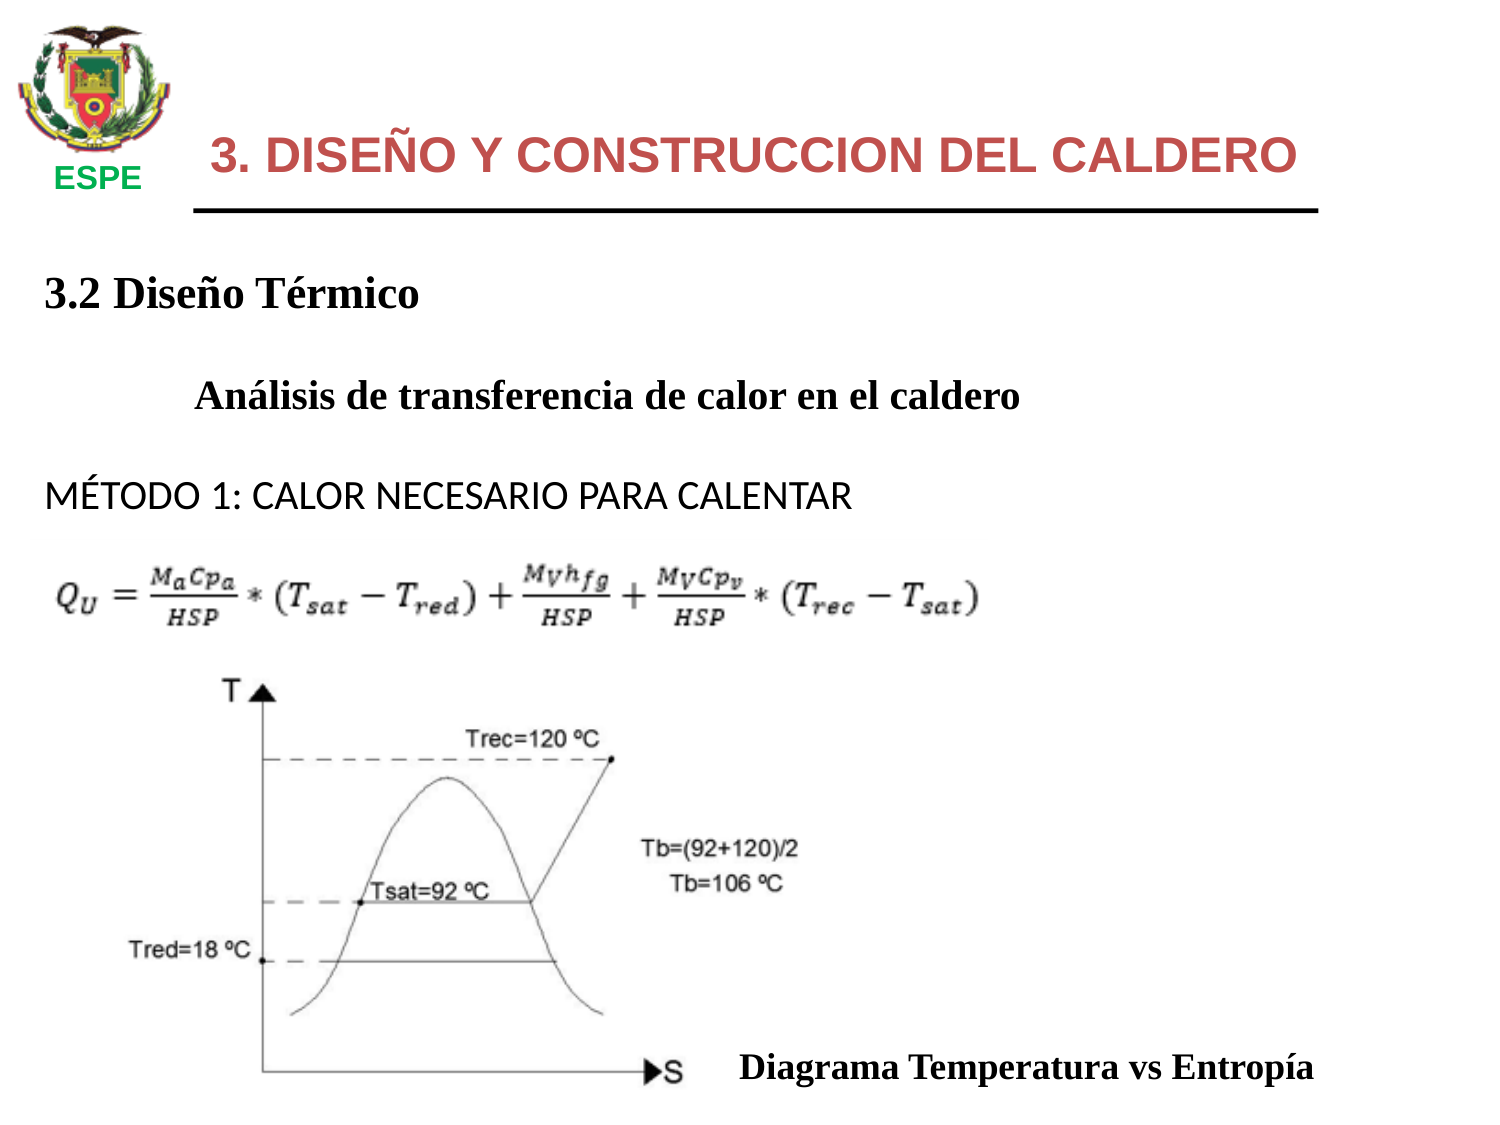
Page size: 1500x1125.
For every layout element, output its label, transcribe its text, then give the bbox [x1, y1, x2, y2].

text_box 3. DISEÑO Y CONSTRUCCION DEL CALDERO [184, 115, 1325, 190]
text_box Diagrama Temperatura vs Entropía [847, 1034, 1358, 1095]
text_box ESPE [29, 169, 167, 204]
text_box 3.2 Diseño Térmico Análisis de transferencia de calor en el caldero MÉTODO 1: CALOR NECESARIO PARA CALENTAR [29, 255, 1235, 826]
picture [9, 5, 184, 162]
picture [30, 538, 988, 1121]
